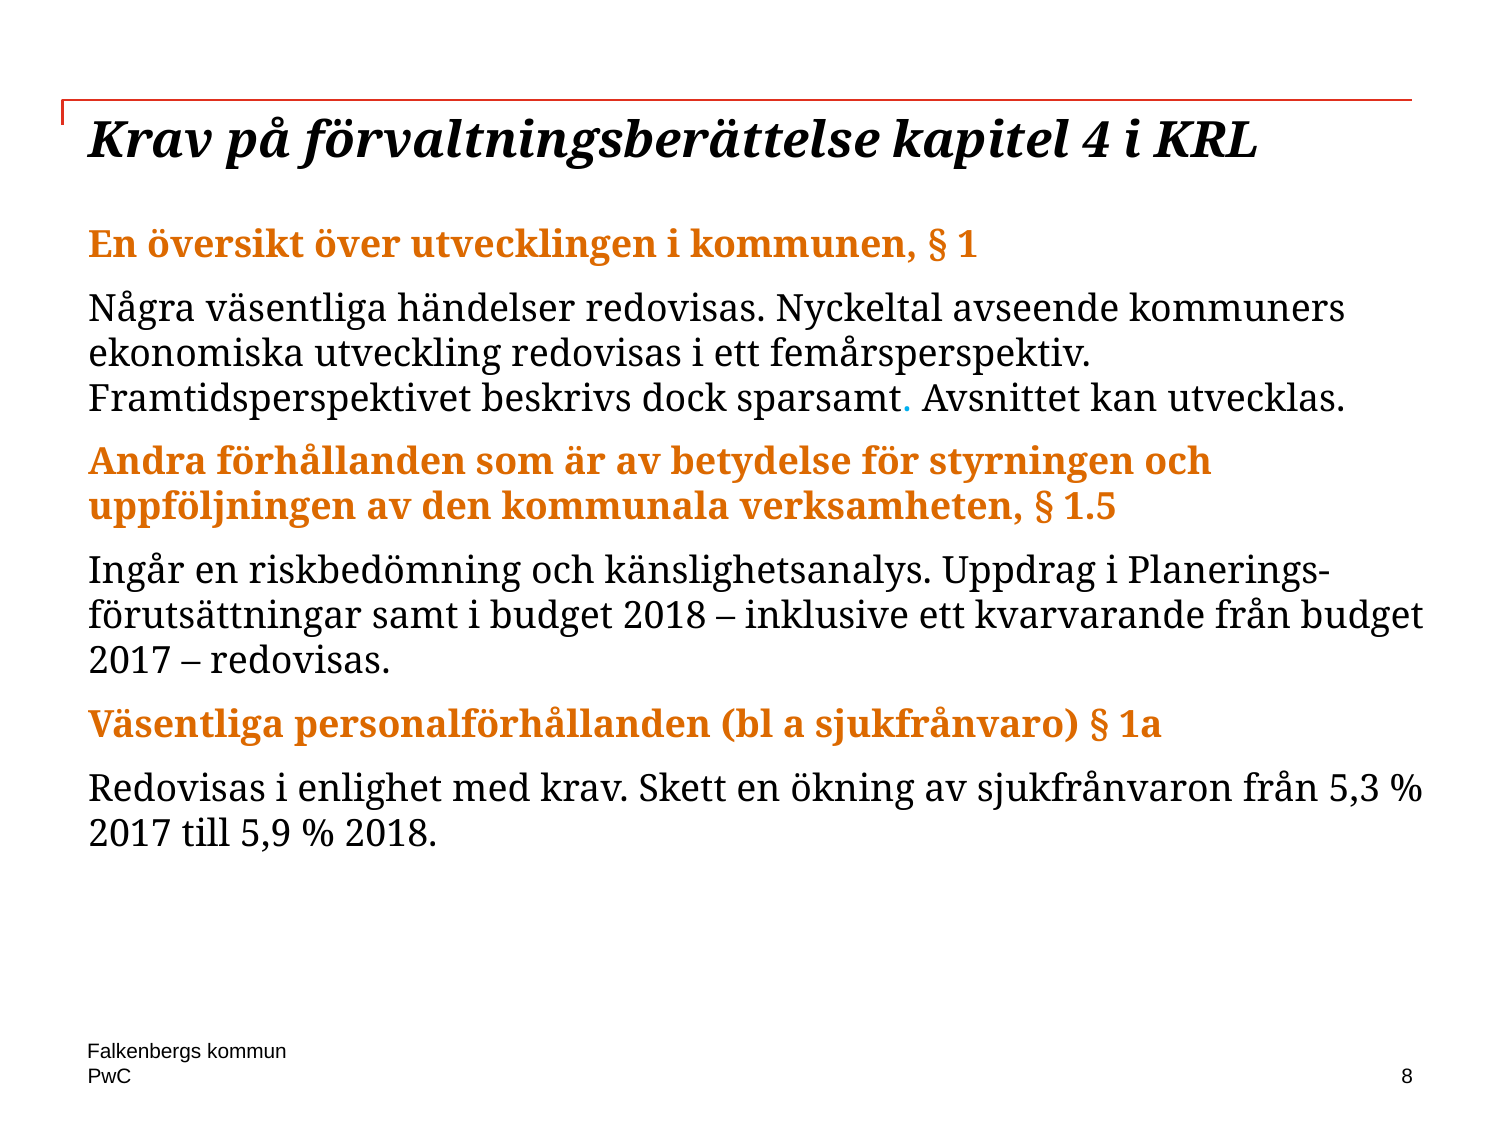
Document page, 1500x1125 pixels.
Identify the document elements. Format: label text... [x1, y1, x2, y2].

list En översikt över utvecklingen i kommunen, § 1 Några väsentliga händelser redovisas. Nyckeltal avseende kommuners ekonomiska utveckling redovisas i ett femårsperspektiv. Framtidsperspektivet beskrivs dock sparsamt. Avsnittet kan utvecklas. Andra förhållanden som är av betydelse för styrningen och uppföljningen av den kommunala verksamheten, § 1.5 Ingår en riskbedömning och känslighetsanalys. Uppdrag i Planerings-förutsättningar samt i budget 2018 – inklusive ett kvarvarande från budget 2017 – redovisas. Väsentliga personalförhållanden (bl a sjukfrånvaro) § 1a Redovisas i enlighet med krav. Skett en ökning av sjukfrånvaron från 5,3 % 2017 till 5,9 % 2018. [88, 219, 1460, 1013]
slide_number 8 [1162, 1062, 1413, 1088]
footer Falkenbergs kommun [86, 1037, 950, 1063]
title Krav på förvaltningsberättelse kapitel 4 i KRL [88, 107, 1413, 200]
